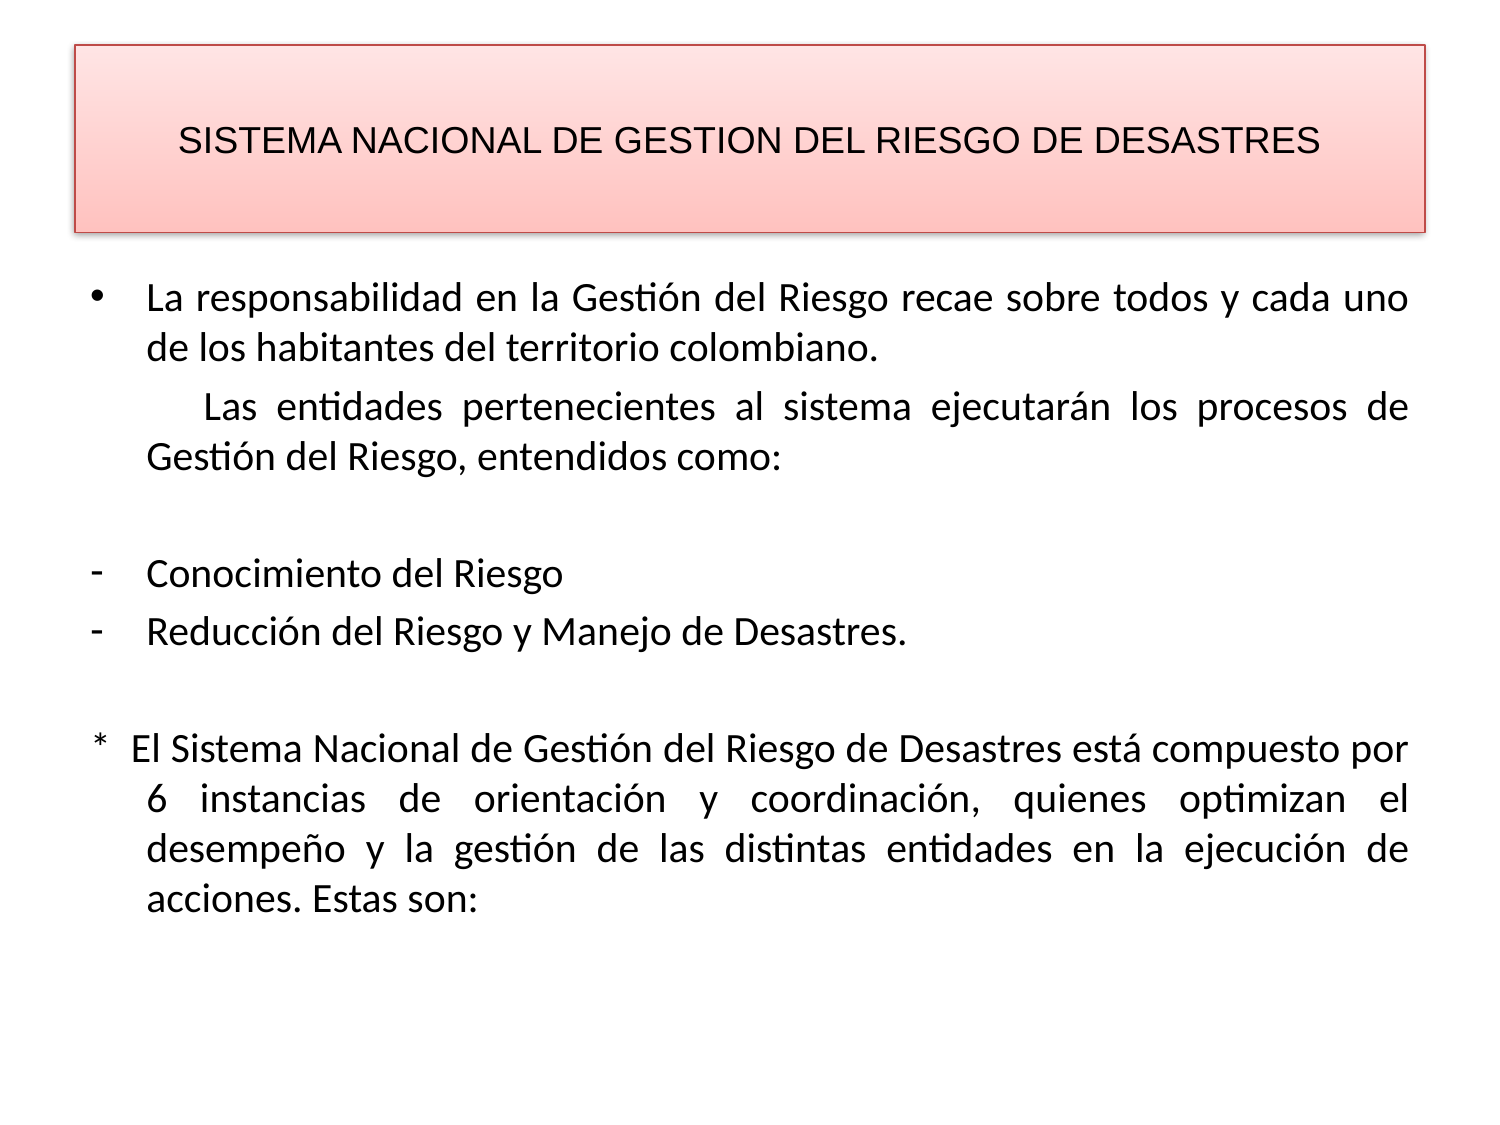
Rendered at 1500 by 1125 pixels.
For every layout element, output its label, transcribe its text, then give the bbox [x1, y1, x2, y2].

title SISTEMA NACIONAL DE GESTION DEL RIESGO DE DESASTRES [74, 44, 1426, 233]
list La responsabilidad en la Gestión del Riesgo recae sobre todos y cada uno de los habitantes del territorio colombiano. Las entidades pertenecientes al sistema ejecutarán los procesos de Gestión del Riesgo, entendidos como: Conocimiento del Riesgo Reducción del Riesgo y Manejo de Desastres. * El Sistema Nacional de Gestión del Riesgo de Desastres está compuesto por 6 instancias de orientación y coordinación, quienes optimizan el desempeño y la gestión de las distintas entidades en la ejecución de acciones. Estas son: [75, 262, 1425, 1005]
